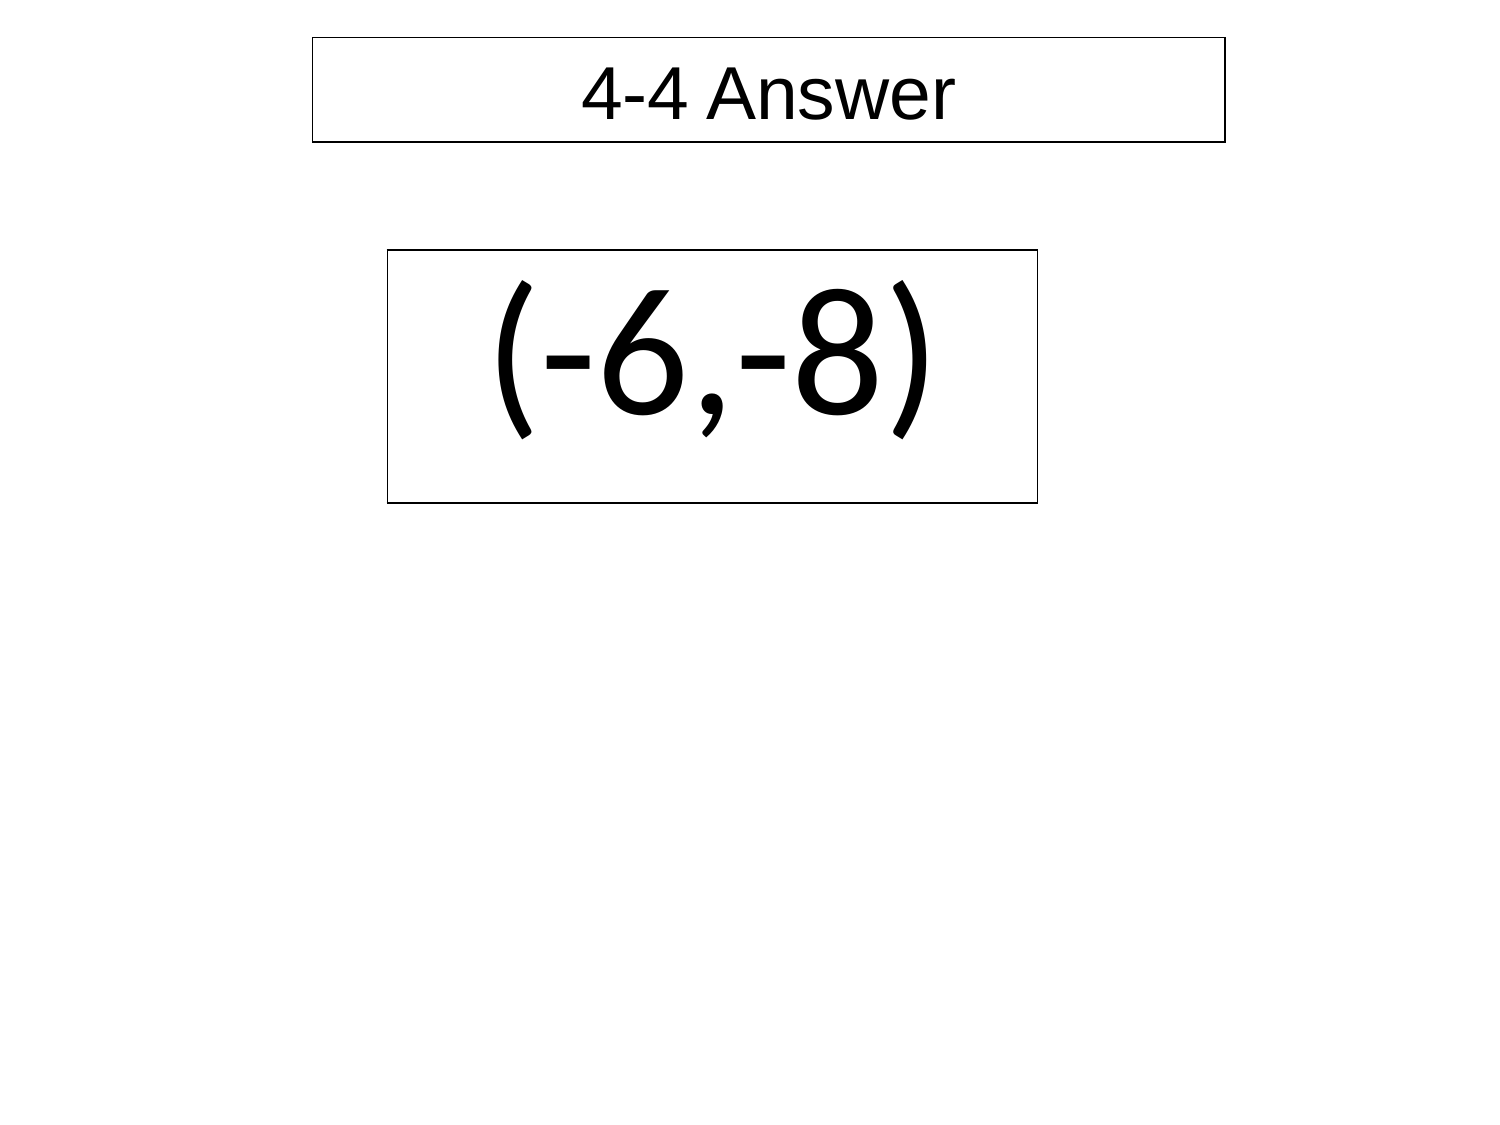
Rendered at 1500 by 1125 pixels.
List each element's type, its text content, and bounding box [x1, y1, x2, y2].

text_box 4-4 Answer [312, 37, 1225, 143]
table_header (-6,-8) [388, 251, 1037, 502]
